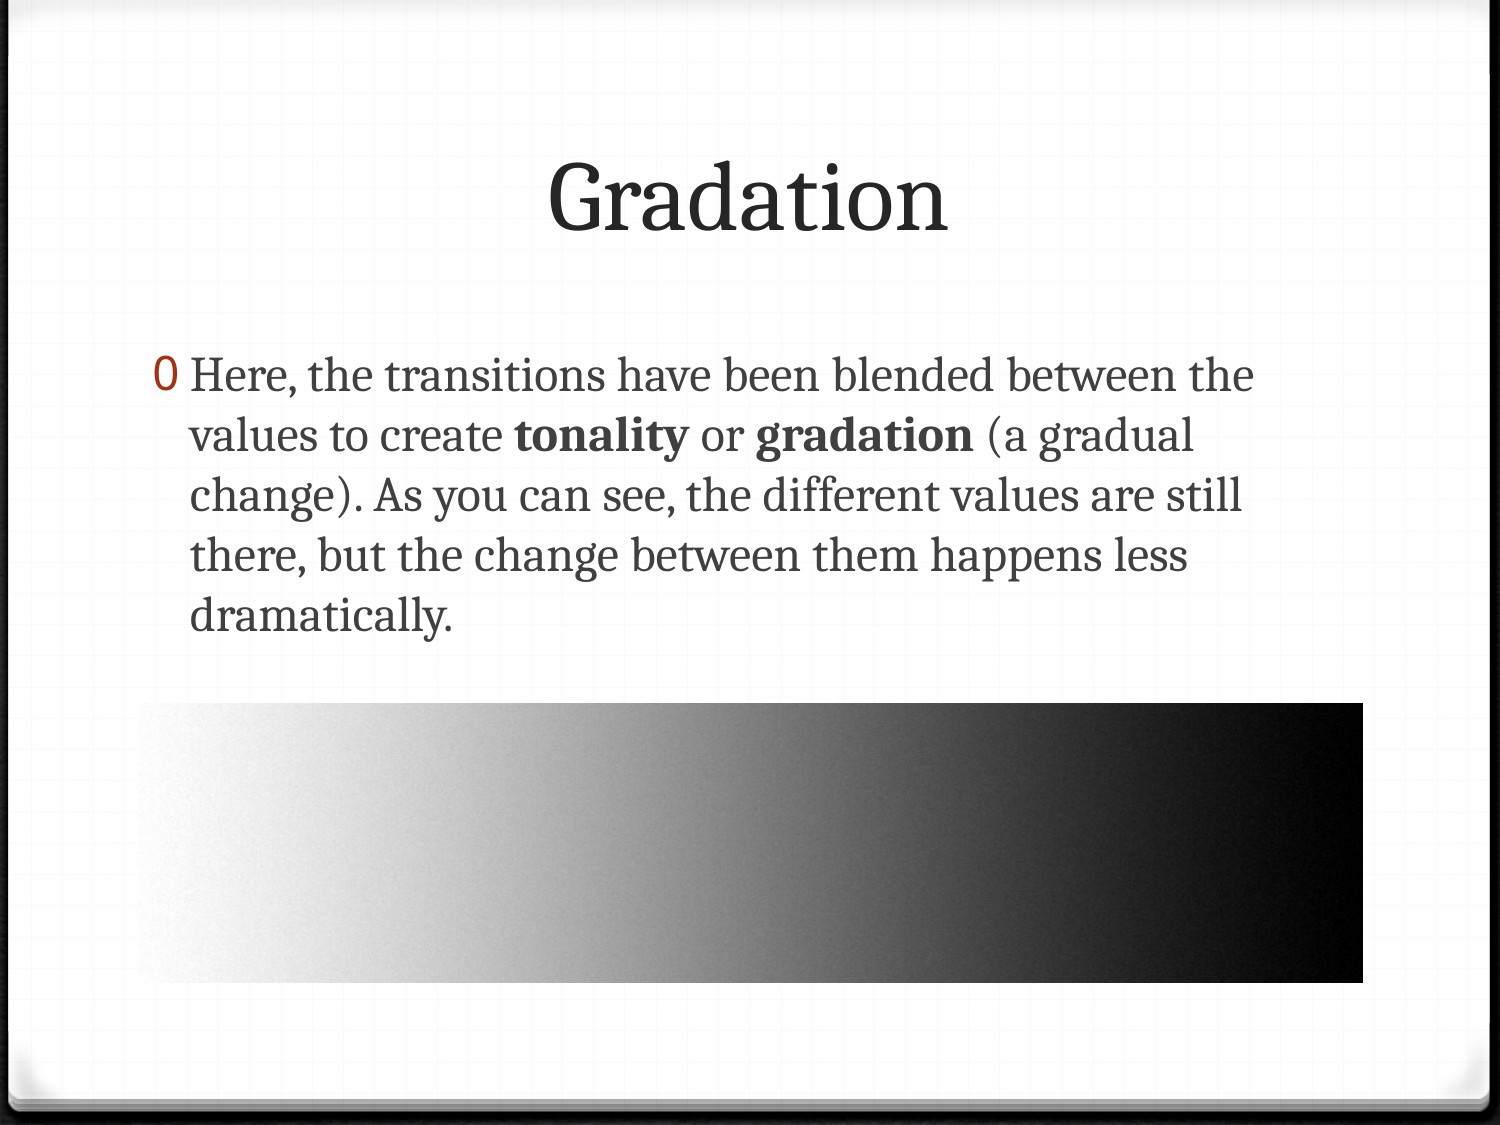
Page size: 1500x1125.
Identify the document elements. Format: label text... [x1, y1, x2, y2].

picture [0, 0, 1500, 1125]
list Here, the transitions have been blended between the values to create tonality or gradation (a gradual change). As you can see, the different values are still there, but the change between them happens less dramatically. [137, 334, 1363, 701]
title Gradation [90, 71, 1410, 309]
